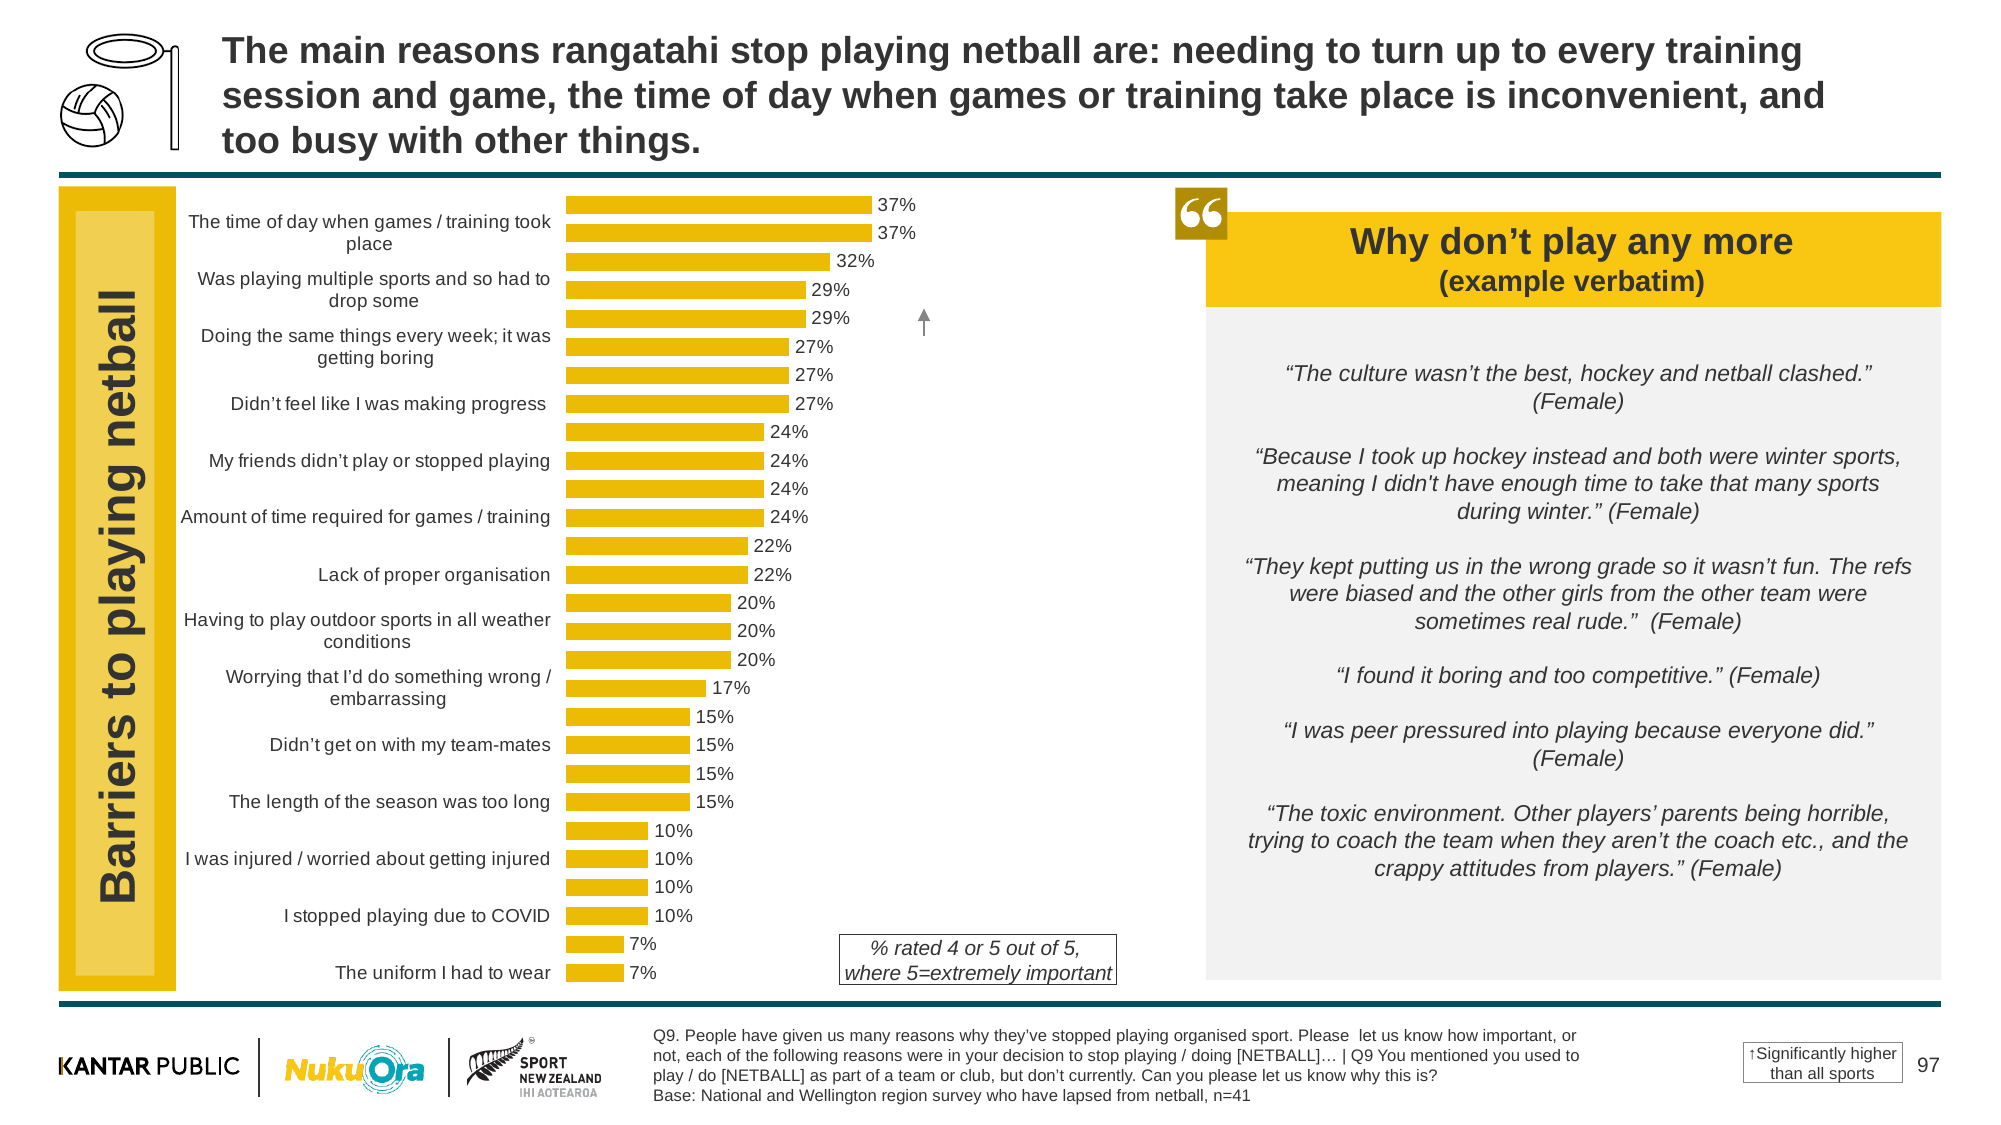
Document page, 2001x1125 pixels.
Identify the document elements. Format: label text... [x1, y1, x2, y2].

text_box “The culture wasn’t the best, hockey and netball clashed.” (Female) “Because I took up hockey instead and both were winter sports, meaning I didn't have enough time to take that many sports during winter.” (Female) “They kept putting us in the wrong grade so it wasn’t fun. The refs were biased and the other girls from the other team were sometimes real rude.” (Female) “I found it boring and too competitive.” (Female) “I was peer pressured into playing because everyone did.” (Female) “The toxic environment. Other players’ parents being horrible, trying to coach the team when they aren’t the coach etc., and the crappy attitudes from players.” (Female) [1242, 359, 1916, 909]
picture [467, 1037, 601, 1097]
title The main reasons rangatahi stop playing netball are: needing to turn up to every training session and game, the time of day when games or training take place is inconvenient, and too busy with other things. [221, 25, 1889, 92]
text_box Why don’t play any more (example verbatim) [1313, 217, 1831, 298]
text_box ↑Significantly higher than all sports [1743, 1042, 1903, 1083]
slide_number 97 [1780, 1048, 1941, 1081]
chart [178, 190, 1145, 988]
picture [60, 32, 179, 151]
text_box [75, 210, 155, 977]
text_box [1205, 212, 1942, 306]
text_box Barriers to playing netball [84, 285, 145, 909]
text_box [1175, 187, 1228, 240]
footer Q9. People have given us many reasons why they’ve stopped playing organised sport. Please let us know how important, or not, each of the following reasons were in your decision to stop playing / doing [NETBALL]… | Q9 You mentioned you used to play / do [NETBALL] as part of a team or club, but don’t currently. Can you please let us know why this is? Base: National and Wellington region survey who have lapsed from netball, n=41 [653, 1048, 1591, 1081]
picture [277, 1040, 431, 1094]
text_box [1205, 306, 1942, 981]
text_box [57, 185, 177, 992]
